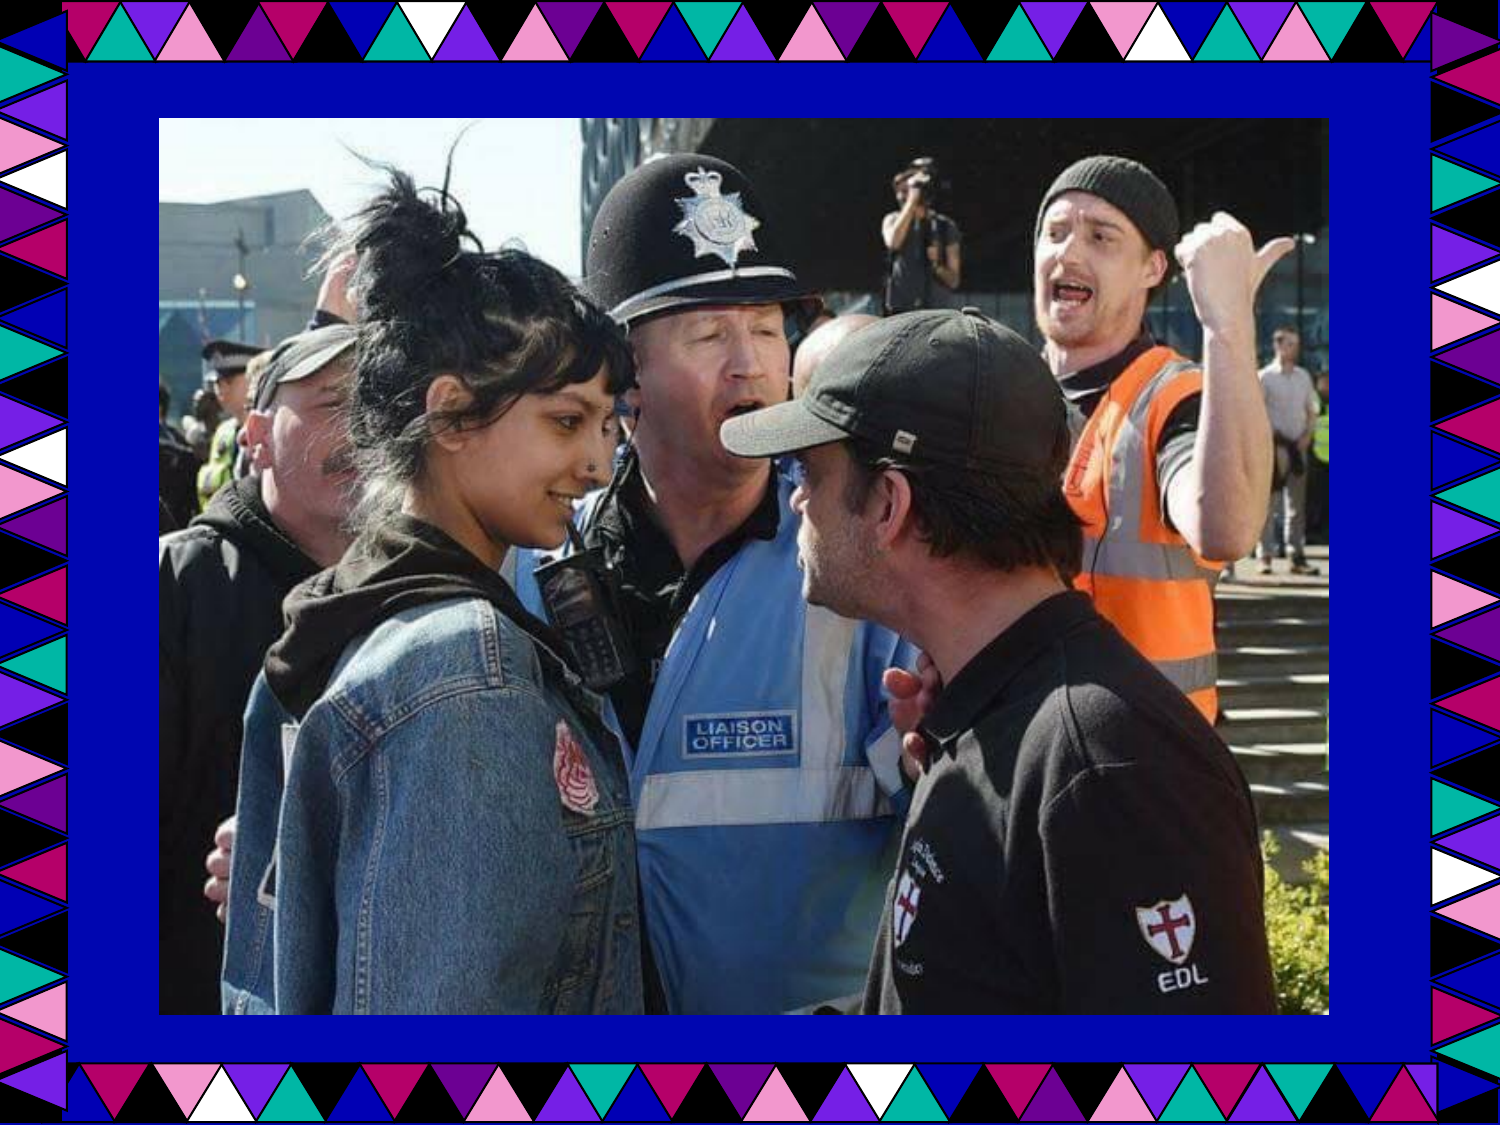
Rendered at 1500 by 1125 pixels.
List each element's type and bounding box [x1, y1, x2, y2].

picture [159, 117, 1330, 1016]
